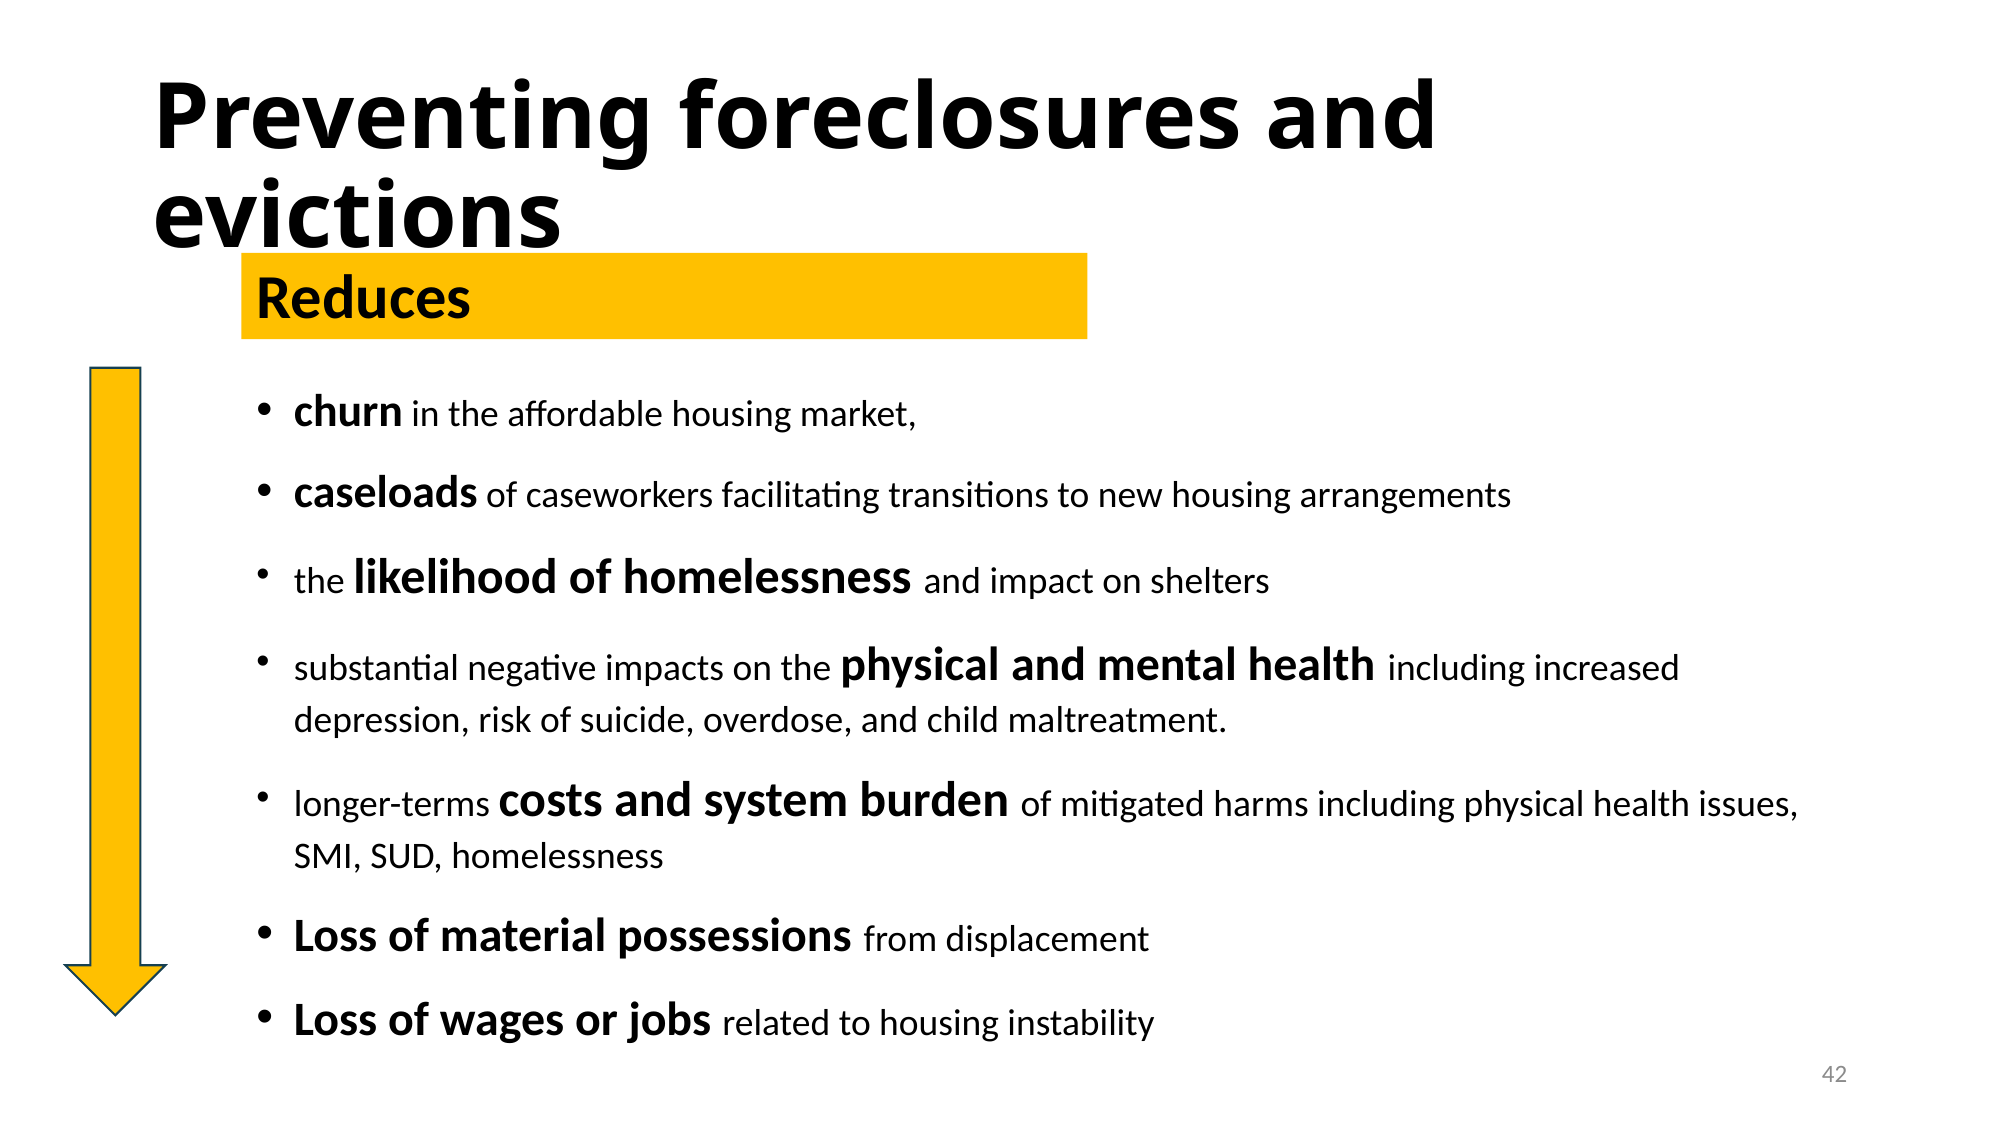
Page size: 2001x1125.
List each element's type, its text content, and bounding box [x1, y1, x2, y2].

list Reduces [241, 252, 1088, 340]
title Preventing foreclosures and evictions [137, 59, 1863, 278]
slide_number 42 [1412, 1042, 1863, 1103]
list churn in the affordable housing market, caseloads of caseworkers facilitating transitions to new housing arrangements the likelihood of homelessness and impact on shelters substantial negative impacts on the physical and mental health including increased depression, risk of suicide, overdose, and child maltreatment. longer-terms costs and system burden of mitigated harms including physical health issues, SMI, SUD, homelessness Loss of material possessions from displacement Loss of wages or jobs related to housing instability [241, 367, 1835, 1066]
text_box [62, 366, 168, 1017]
